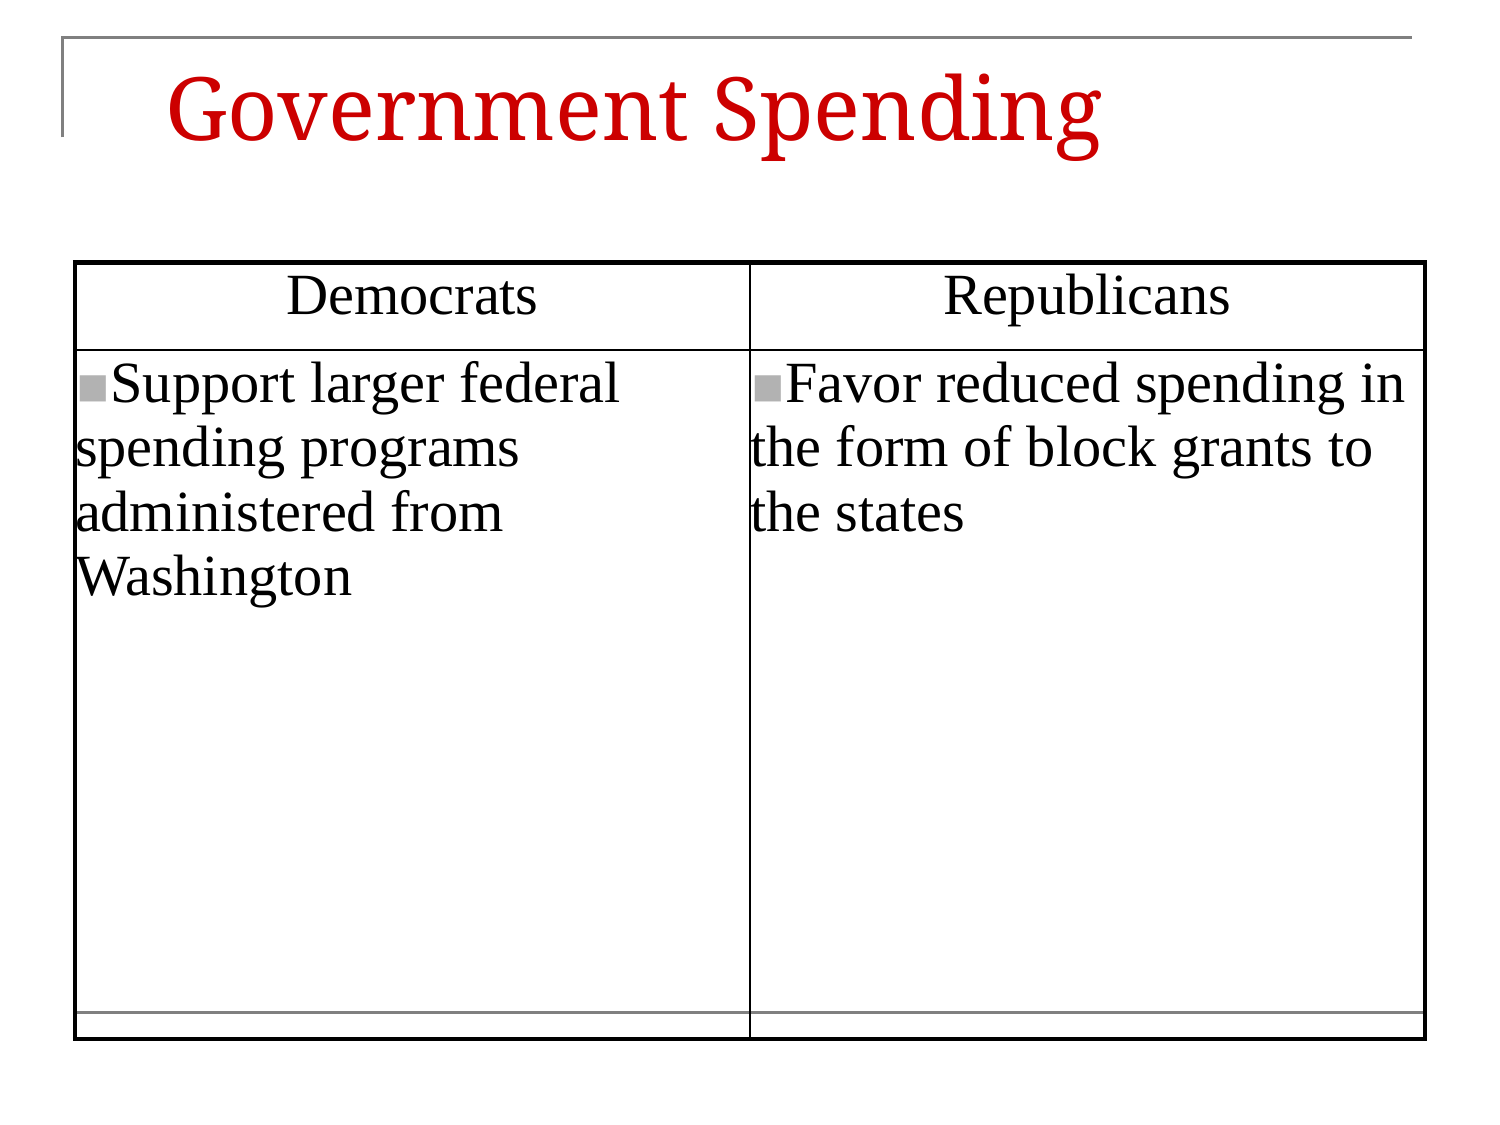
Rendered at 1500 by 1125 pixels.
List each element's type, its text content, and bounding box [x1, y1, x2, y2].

table_cell Support larger federal spending programs administered from Washington [77, 351, 749, 1037]
table_header Democrats [77, 265, 749, 349]
table_header Republicans [751, 265, 1423, 349]
title Government Spending [150, 45, 1425, 234]
table_cell Favor reduced spending in the form of block grants to the states [751, 351, 1423, 1037]
